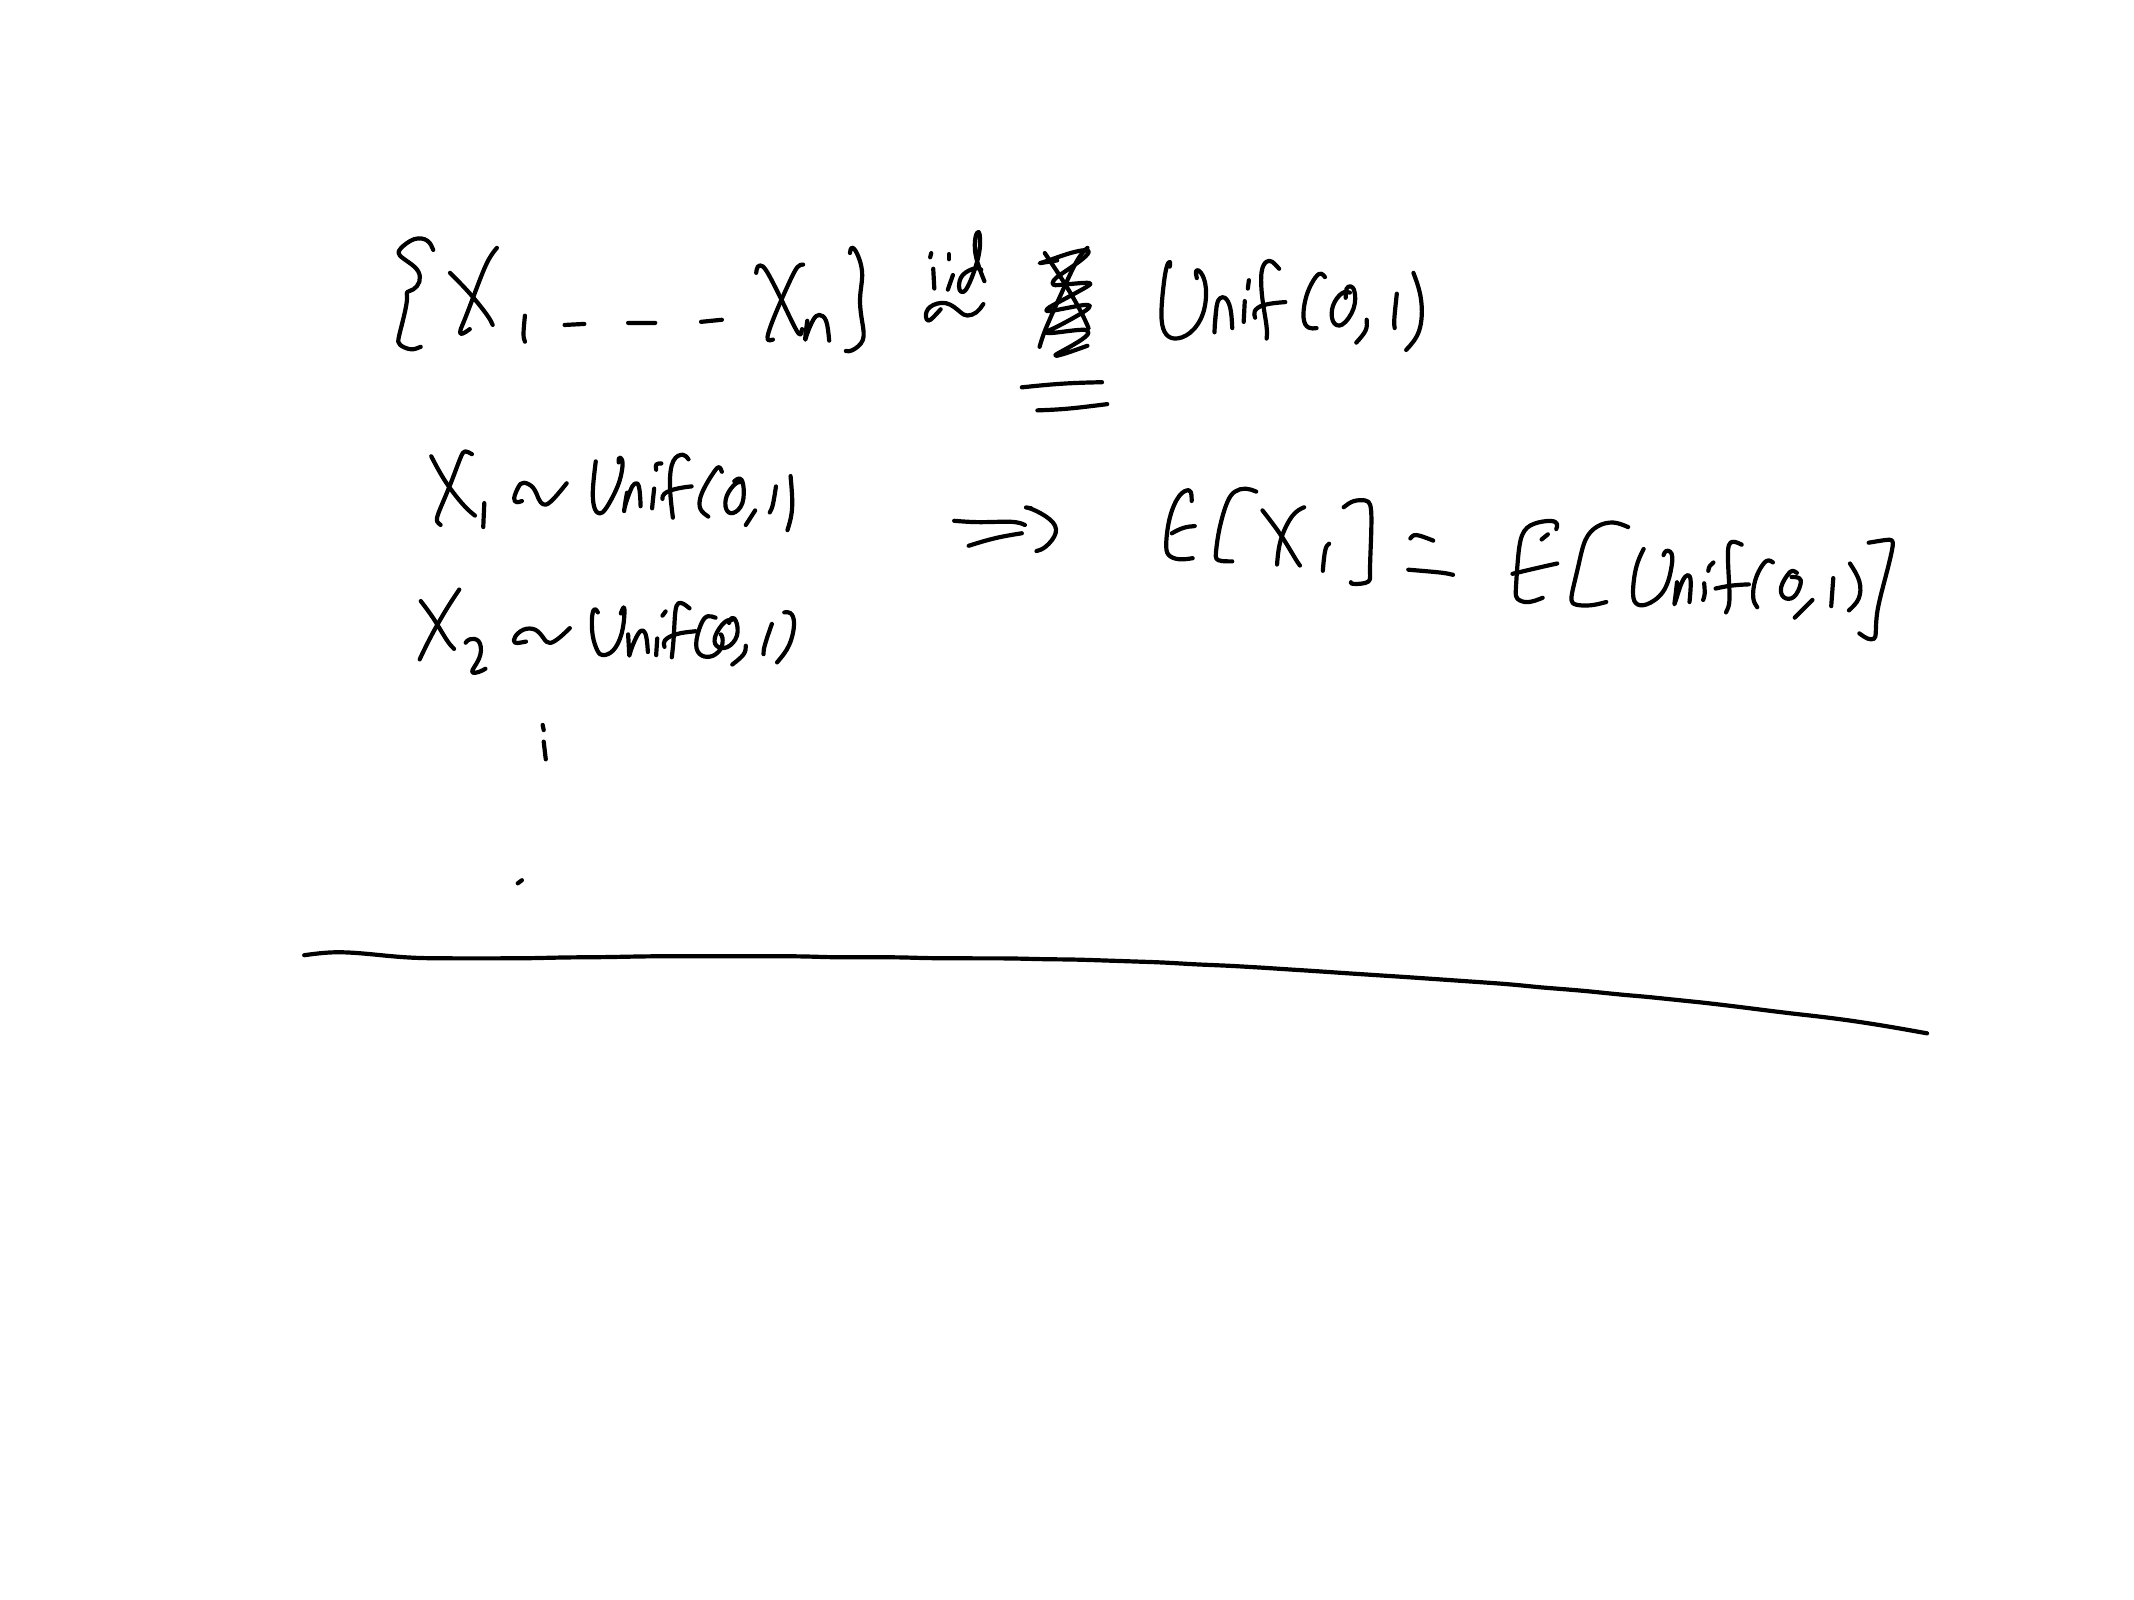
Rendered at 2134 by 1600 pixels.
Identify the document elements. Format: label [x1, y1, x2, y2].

text_box [303, 231, 1928, 1034]
